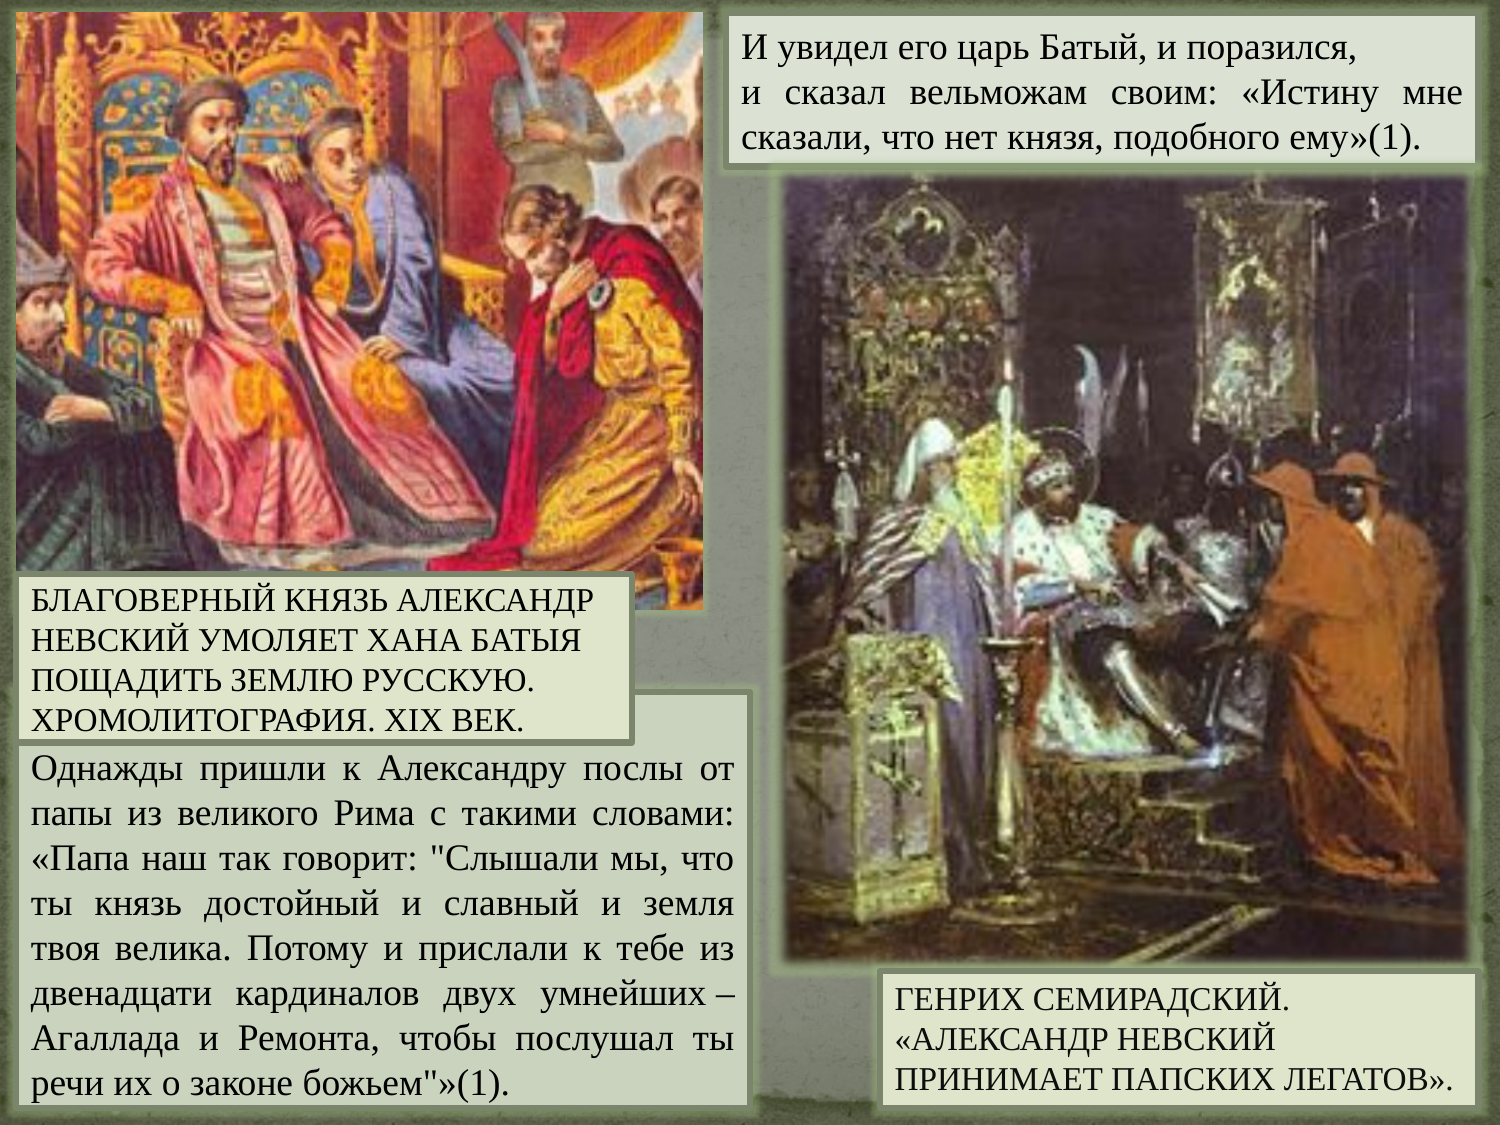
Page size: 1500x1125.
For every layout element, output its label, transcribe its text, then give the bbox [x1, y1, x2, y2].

picture [775, 167, 1478, 971]
text_box Однажды пришли к Александру послы от папы из великого Рима с такими словами: «Папа наш так говорит: "Слышали мы, что ты князь достойный и славный и земля твоя велика. Потому и прислали к тебе из двенадцати кардиналов двух умнейших – Агаллада и Ремонта, чтобы послушал ты речи их о законе божьем"»(1). [13, 689, 753, 1111]
picture [16, 12, 703, 610]
text_box ГЕНРИХ СЕМИРАДСКИЙ. «АЛЕКСАНДР НЕВСКИЙ ПРИНИМАЕТ ПАПСКИХ ЛЕГАТОВ». [877, 978, 1482, 1111]
text_box И увидел его царь Батый, и поразился, и сказал вельможам своим: «Истину мне сказали, что нет князя, подобного ему»(1). [723, 9, 1482, 170]
text_box БЛАГОВЕРНЫЙ КНЯЗЬ АЛЕКСАНДР НЕВСКИЙ УМОЛЯЕТ ХАНА БАТЫЯ ПОЩАДИТЬ ЗЕМЛЮ РУССКУЮ. ХРОМОЛИТОГРАФИЯ. XIX ВЕК. [13, 615, 635, 746]
